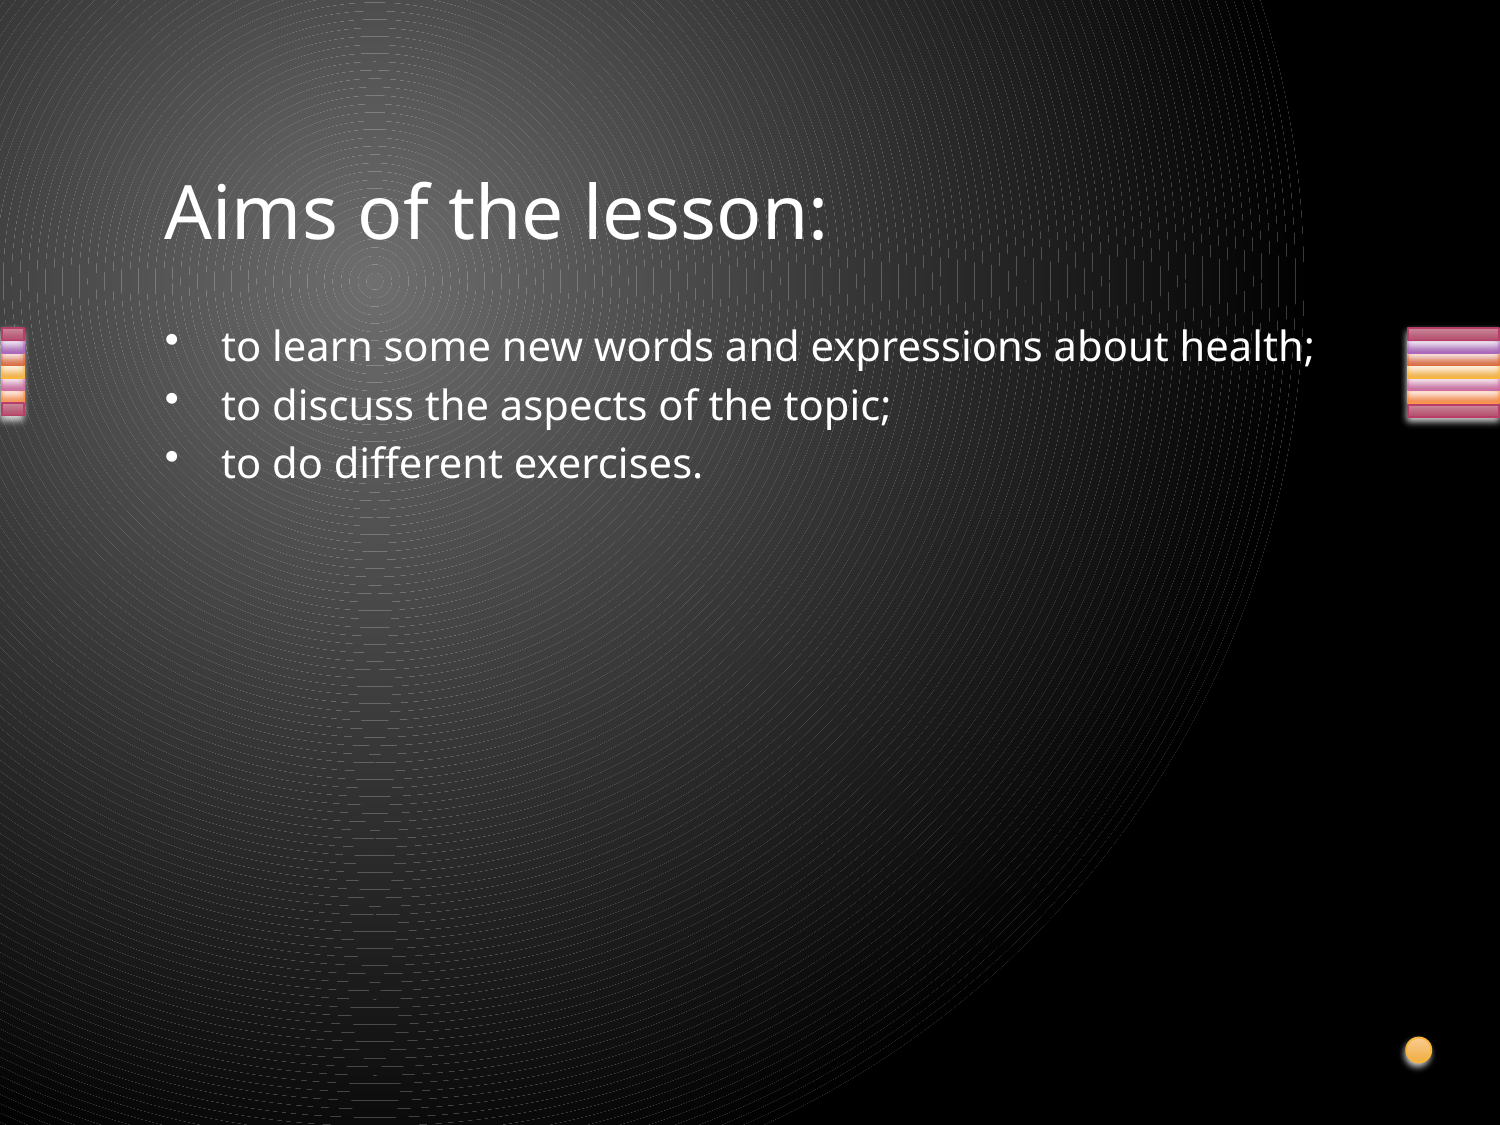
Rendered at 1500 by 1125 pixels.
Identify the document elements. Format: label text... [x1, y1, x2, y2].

list to learn some new words and expressions about health; to discuss the aspects of the topic; to do different exercises. [150, 312, 1375, 1005]
title Aims of the lesson: [150, 75, 1413, 263]
